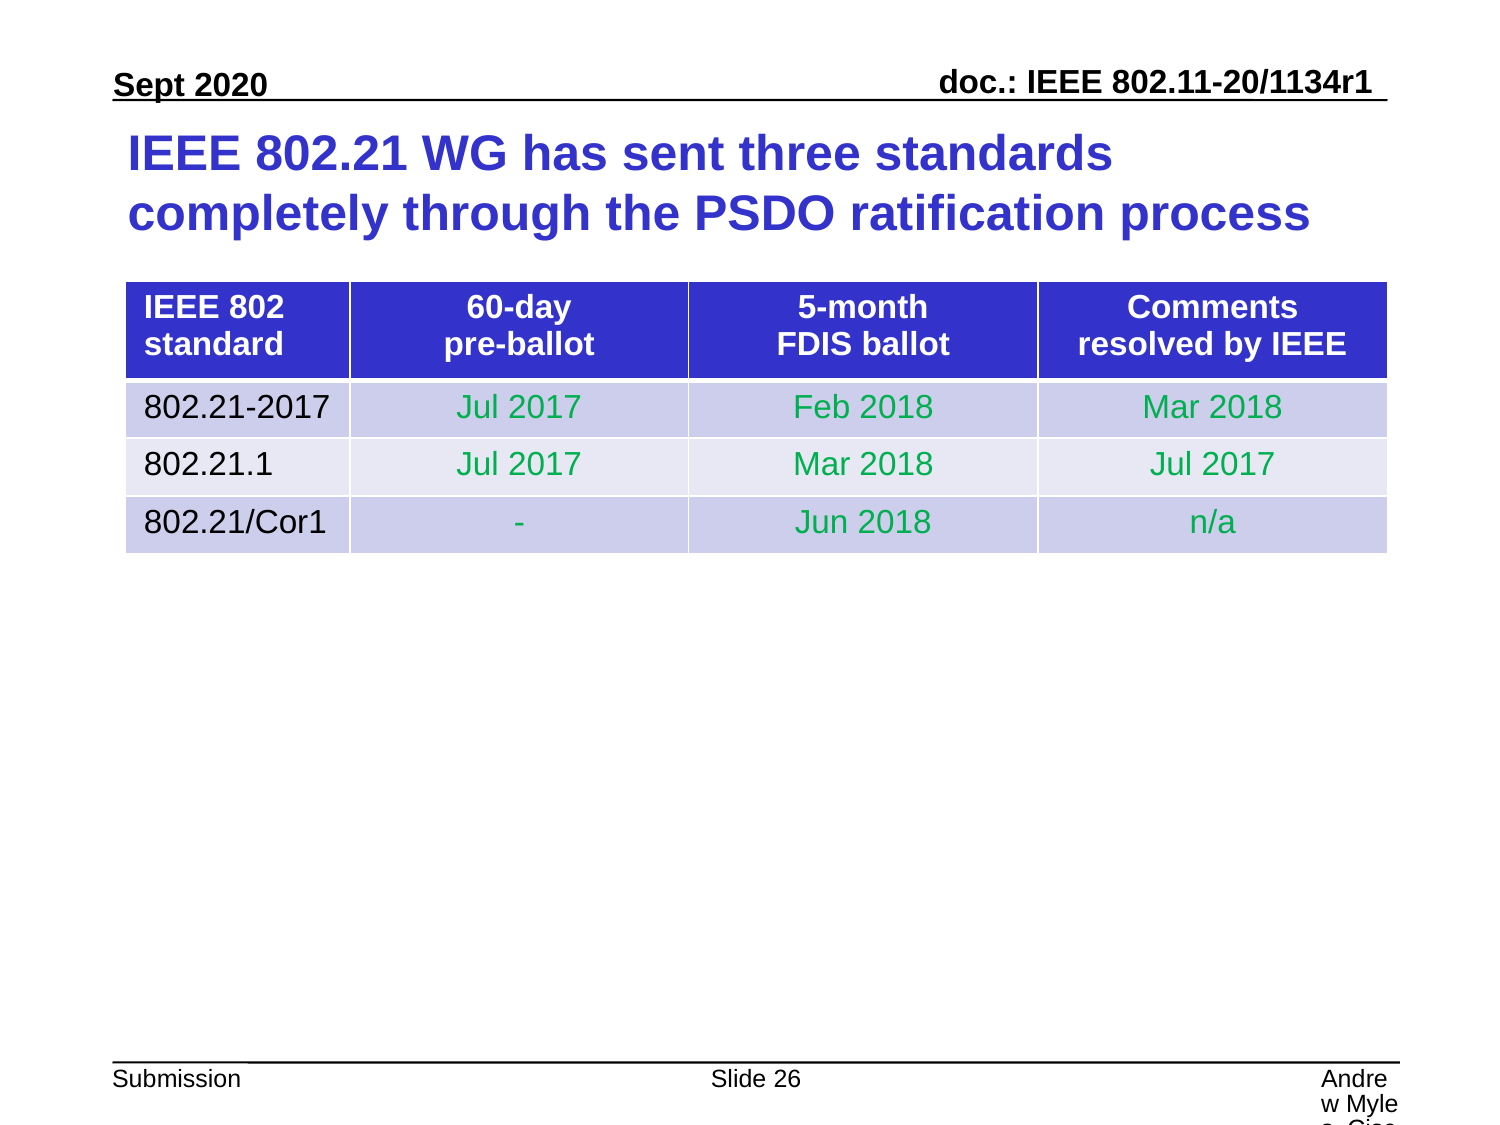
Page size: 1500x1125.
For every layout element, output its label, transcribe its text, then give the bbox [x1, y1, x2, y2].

table_cell 802.21.1 [126, 439, 349, 495]
table_header 60-day pre-ballot [351, 282, 688, 378]
table_cell Jul 2017 [1039, 439, 1387, 495]
table_cell n/a [1039, 497, 1387, 553]
table_cell 802.21-2017 [126, 383, 349, 437]
table_header IEEE 802 standard [126, 282, 349, 378]
table_cell - [351, 497, 688, 553]
slide_number Slide 26 [709, 1061, 803, 1093]
table_cell Feb 2018 [689, 383, 1037, 437]
title IEEE 802.21 WG has sent three standards completely through the PSDO ratification process [112, 112, 1388, 288]
footer Andrew Myles, Cisco [1320, 1061, 1402, 1093]
table_cell Mar 2018 [1039, 383, 1387, 437]
table_cell Jul 2017 [351, 383, 688, 437]
table_header 5-month FDIS ballot [689, 282, 1037, 378]
table_cell Mar 2018 [689, 439, 1037, 495]
table_cell Jun 2018 [689, 497, 1037, 553]
table_cell 802.21/Cor1 [126, 497, 349, 553]
table_cell Jul 2017 [351, 439, 688, 495]
table_header Comments resolved by IEEE [1039, 282, 1387, 378]
